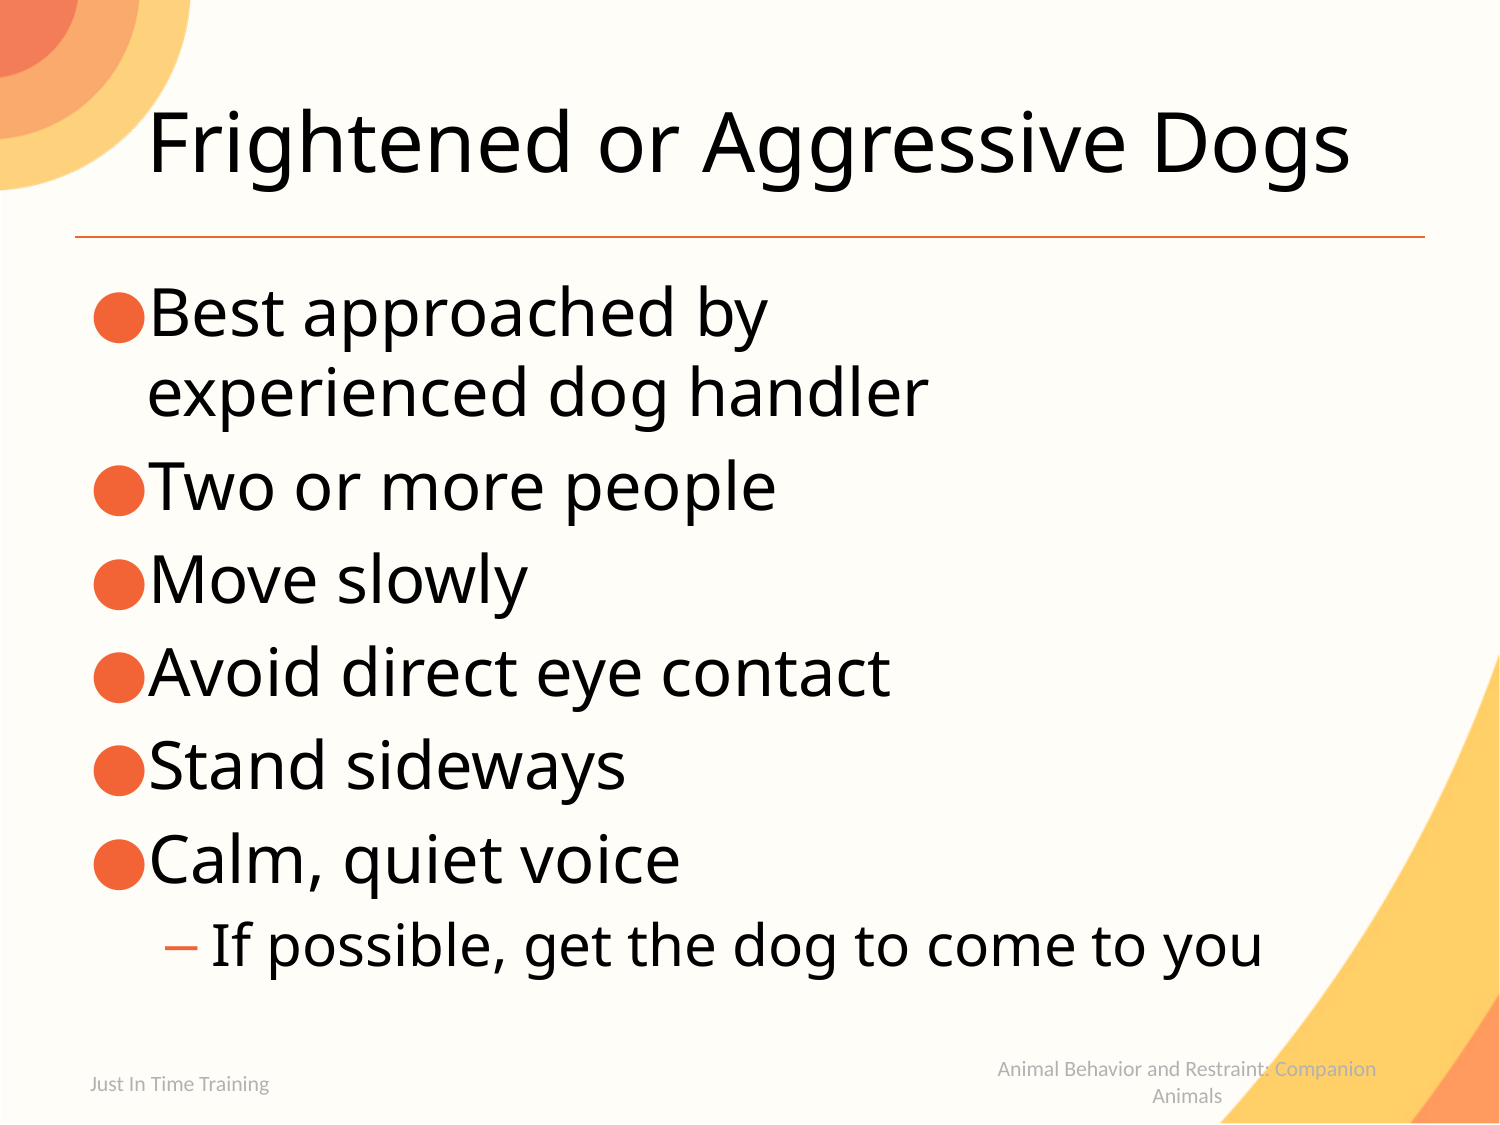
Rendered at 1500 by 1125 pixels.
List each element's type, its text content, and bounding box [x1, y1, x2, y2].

slide_number Just In Time Training [75, 1062, 425, 1103]
picture [0, 0, 1500, 1125]
title Frightened or Aggressive Dogs [75, 45, 1425, 233]
list Best approached by experienced dog handler Two or more people Move slowly Avoid direct eye contact Stand sideways Calm, quiet voice If possible, get the dog to come to you [75, 262, 1425, 1025]
footer Animal Behavior and Restraint: Companion Animals [950, 1062, 1425, 1100]
